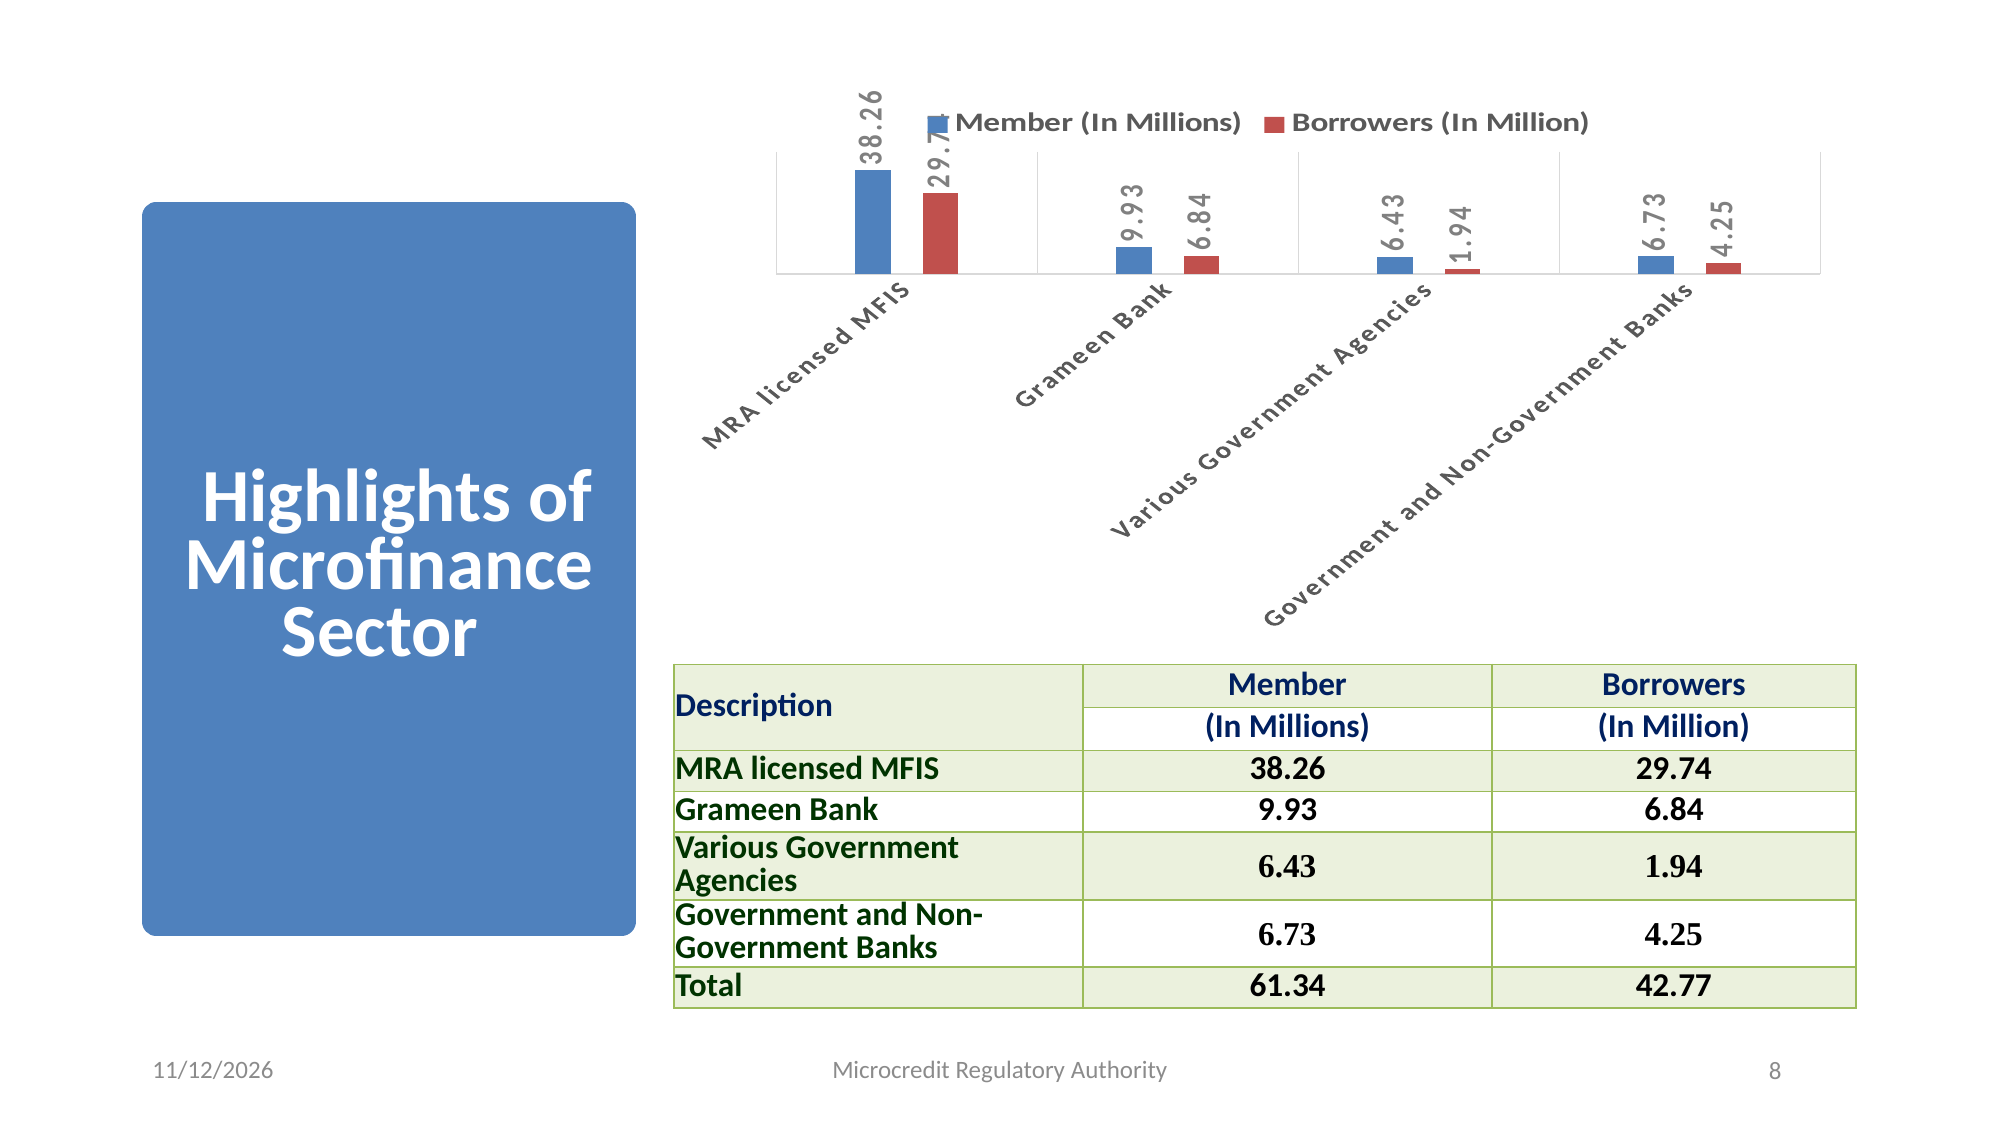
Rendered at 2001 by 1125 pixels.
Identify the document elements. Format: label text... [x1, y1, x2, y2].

table_cell Grameen Bank [675, 792, 1082, 831]
table_cell 42.77 [1493, 968, 1855, 1007]
slide_number 8 [1412, 1042, 1863, 1103]
table_header Member [1084, 665, 1491, 707]
table_cell (In Million) [1493, 708, 1855, 750]
table_cell Total [675, 968, 1082, 1007]
chart [673, 97, 1845, 634]
table_cell 4.25 [1493, 901, 1855, 966]
table_header Borrowers [1493, 665, 1855, 707]
table_cell 61.34 [1084, 968, 1491, 1007]
table_cell 6.73 [1084, 901, 1491, 966]
table_cell 6.84 [1493, 792, 1855, 831]
table_cell Government and Non-Government Banks [675, 901, 1082, 966]
table_cell (In Millions) [1084, 708, 1491, 750]
table_header Description [675, 665, 1082, 750]
title Highlights of Microfinance Sector [156, 216, 622, 922]
footer Microcredit Regulatory Authority [662, 1042, 1338, 1103]
table_cell 29.74 [1493, 751, 1855, 791]
table_cell 6.43 [1084, 833, 1491, 899]
table_cell MRA licensed MFIS [675, 751, 1082, 791]
table_cell 38.26 [1084, 751, 1491, 791]
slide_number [137, 1042, 588, 1103]
table_cell 9.93 [1084, 792, 1491, 831]
table_cell 1.94 [1493, 833, 1855, 899]
table_cell Various Government Agencies [675, 833, 1082, 899]
